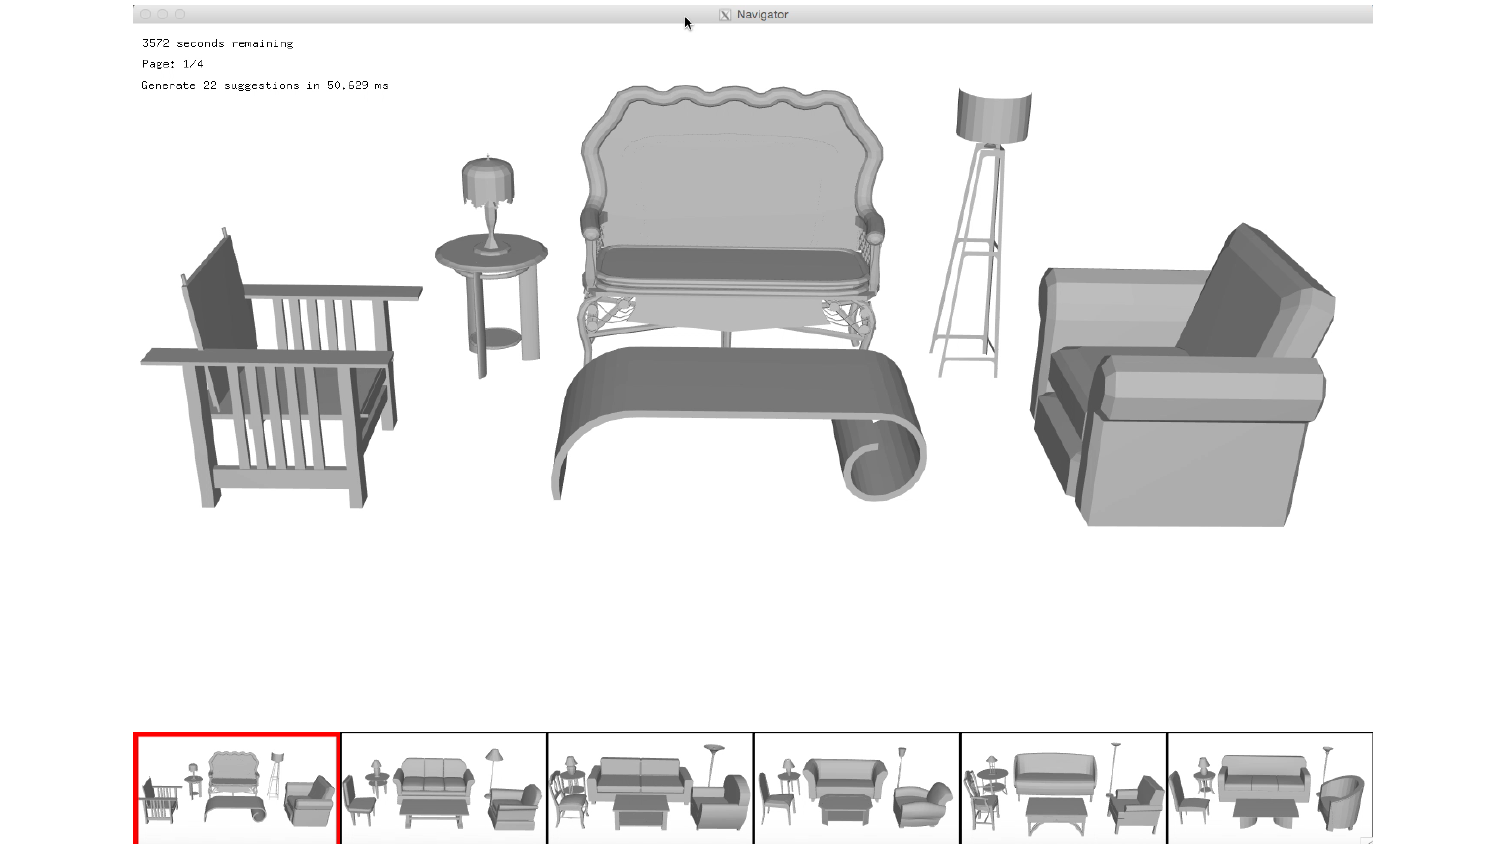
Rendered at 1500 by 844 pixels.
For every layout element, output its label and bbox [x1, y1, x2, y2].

text_box [132, 4, 1374, 844]
